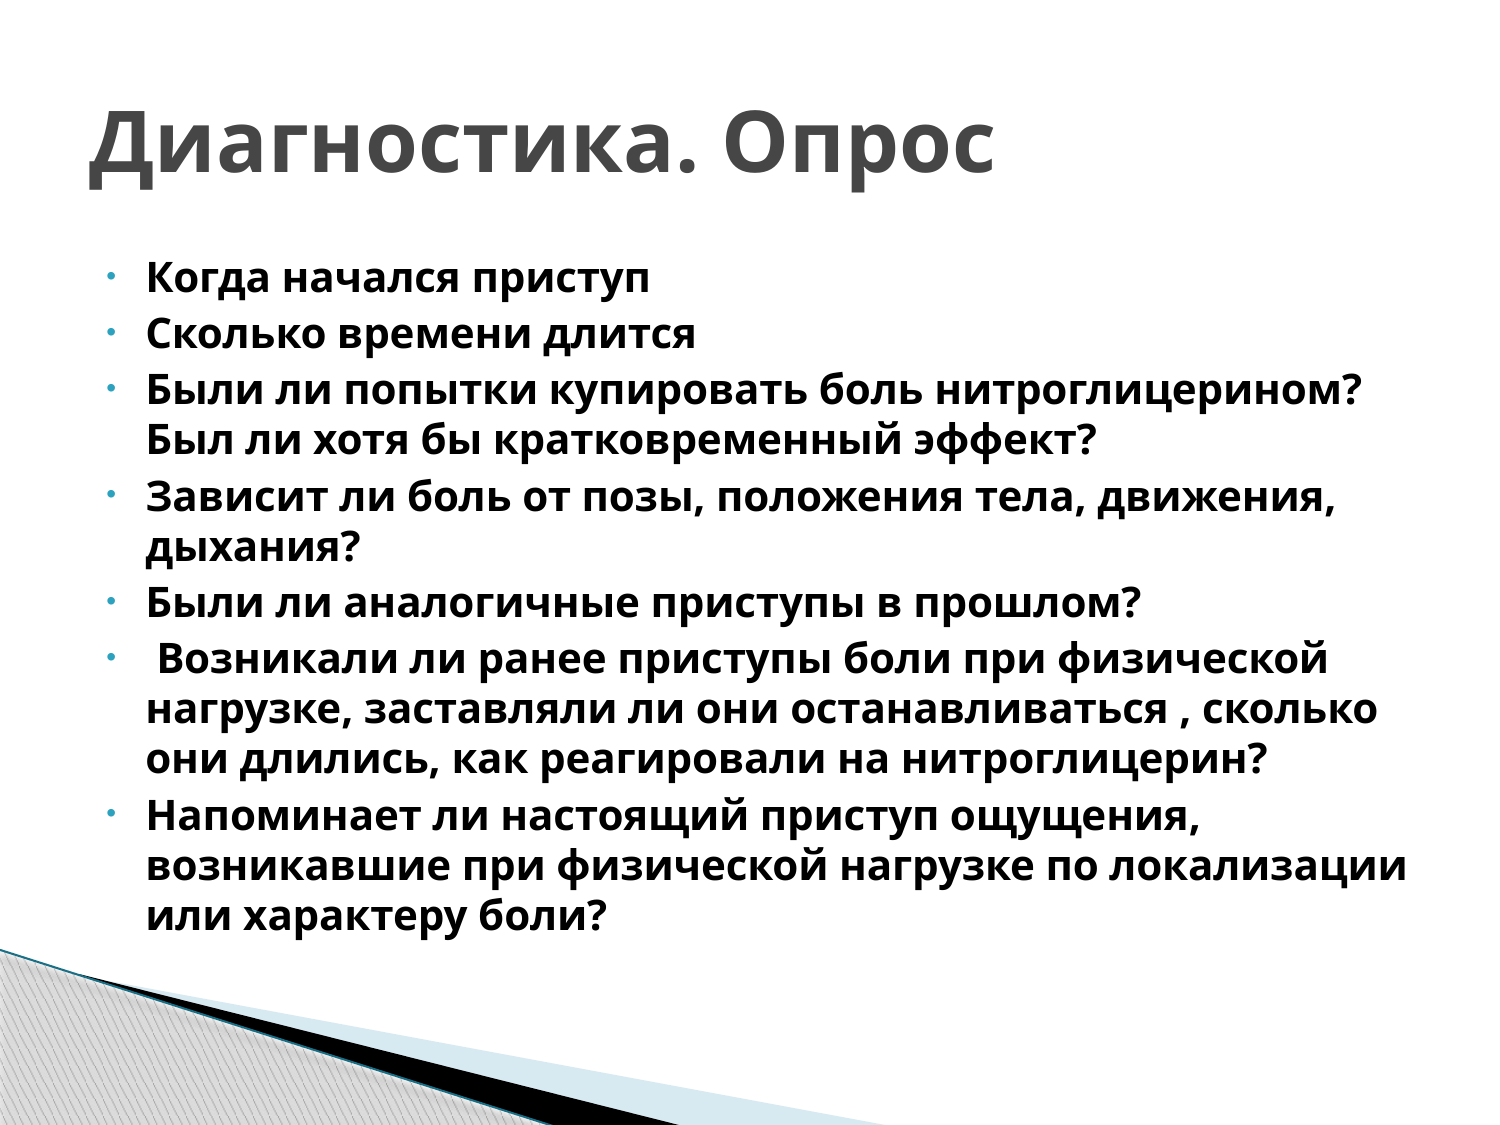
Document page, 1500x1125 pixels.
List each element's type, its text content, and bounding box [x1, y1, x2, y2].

list Когда начался приступ Сколько времени длится Были ли попытки купировать боль нитроглицерином? Был ли хотя бы кратковременный эффект? Зависит ли боль от позы, положения тела, движения, дыхания? Были ли аналогичные приступы в прошлом? Возникали ли ранее приступы боли при физической нагрузке, заставляли ли они останавливаться , сколько они длились, как реагировали на нитроглицерин? Напоминает ли настоящий приступ ощущения, возникавшие при физической нагрузке по локализации или характеру боли? [75, 243, 1425, 986]
title Диагностика. Опрос [75, 45, 1425, 233]
